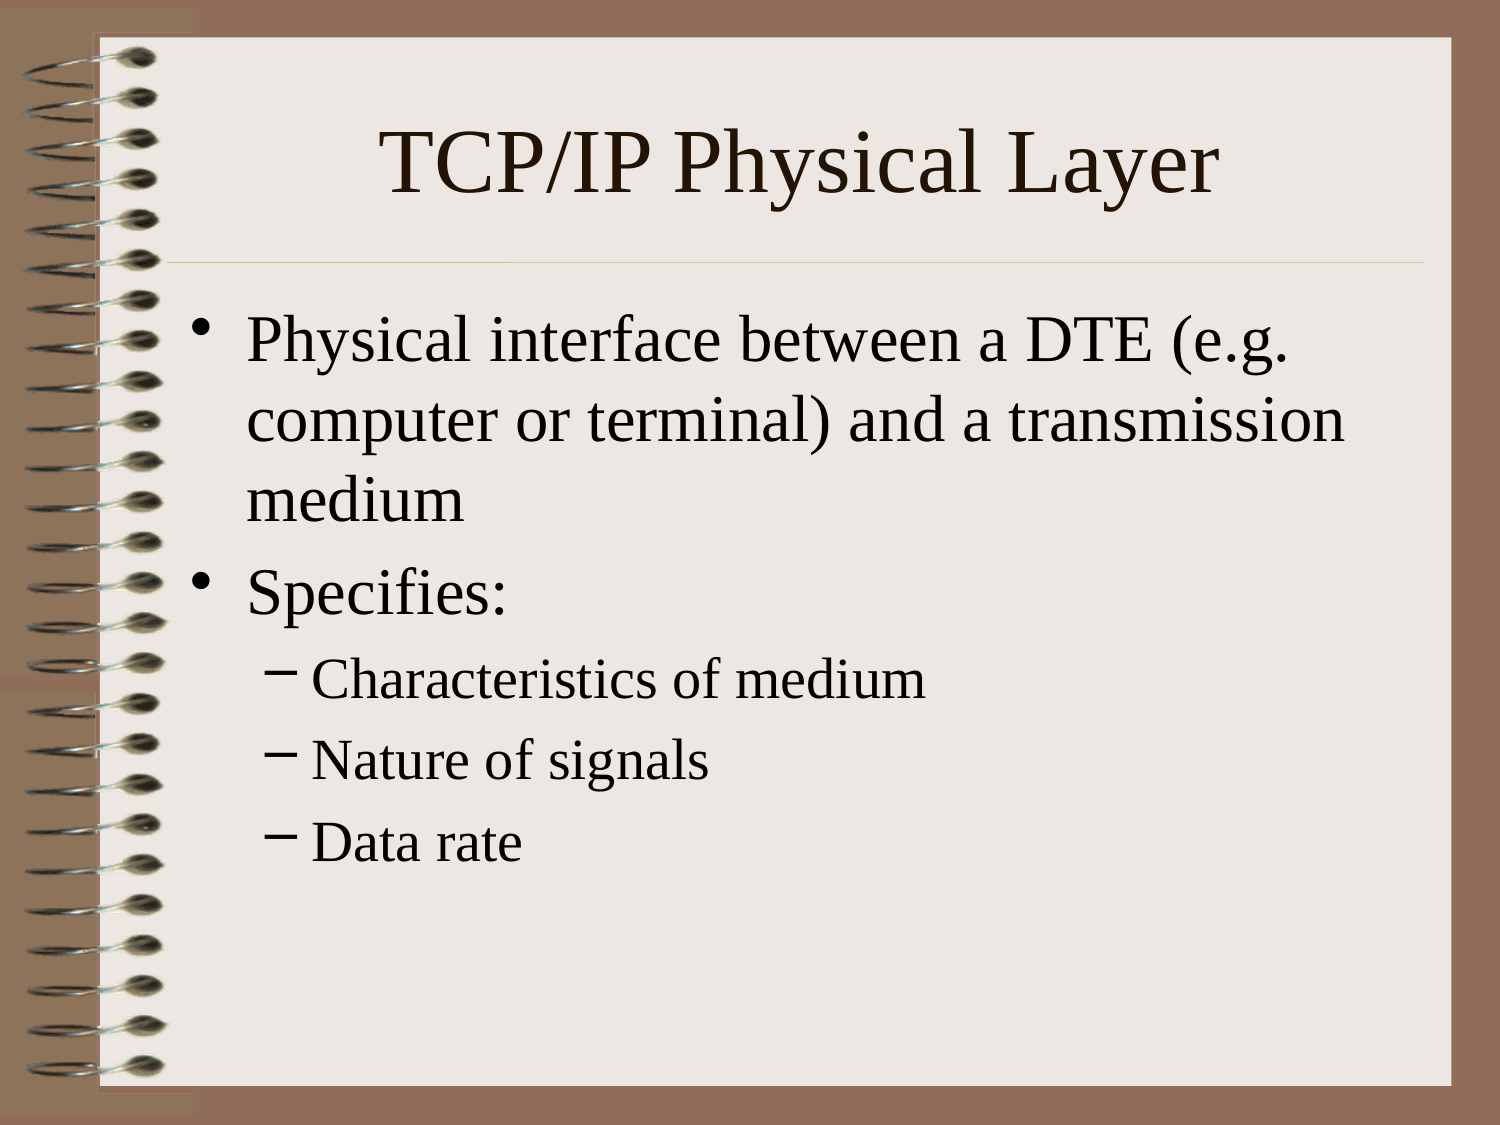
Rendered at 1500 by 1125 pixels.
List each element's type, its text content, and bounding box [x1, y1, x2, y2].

picture [0, 8, 194, 674]
list Physical interface between a DTE (e.g. computer or terminal) and a transmission medium Specifies: Characteristics of medium Nature of signals Data rate [174, 287, 1426, 963]
title TCP/IP Physical Layer [174, 62, 1426, 251]
picture [0, 692, 194, 1115]
